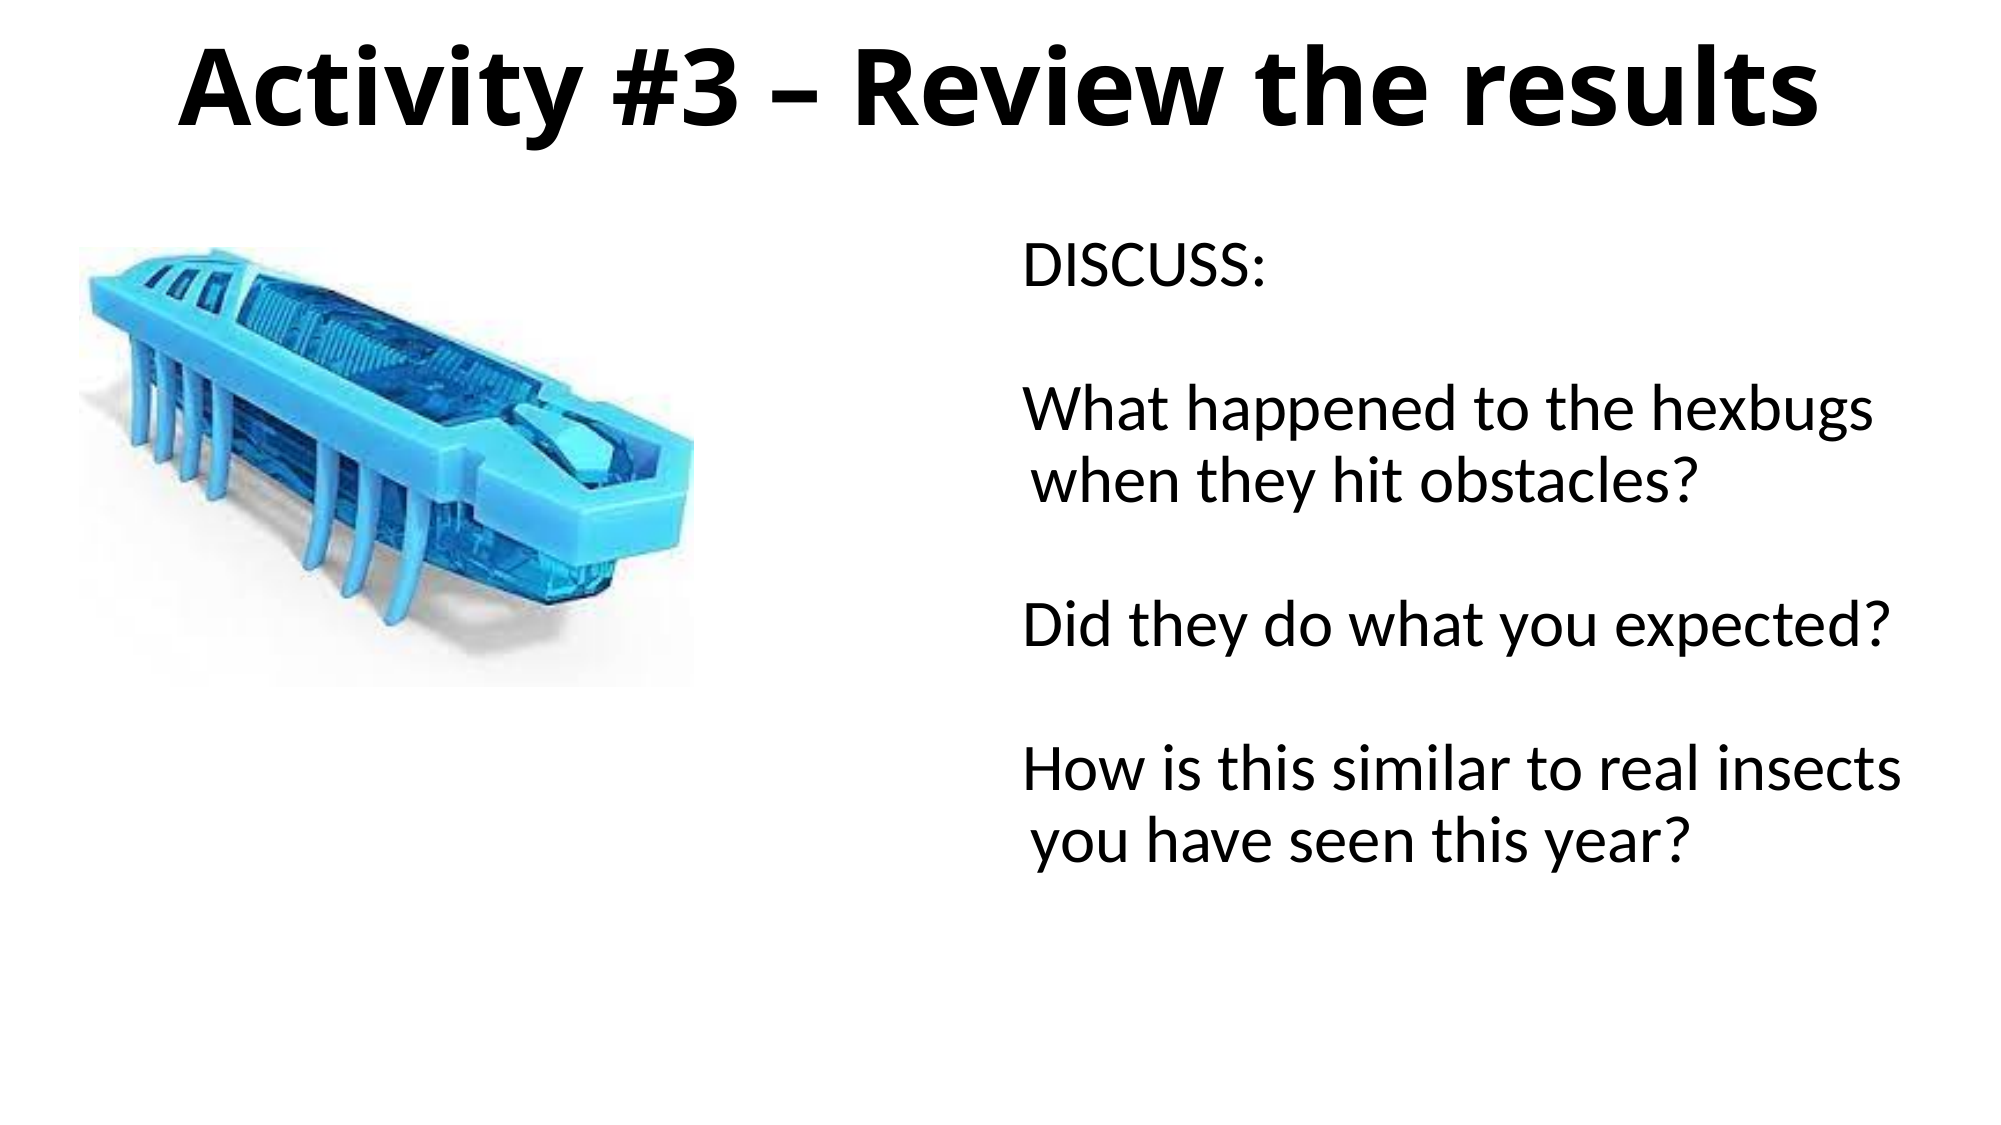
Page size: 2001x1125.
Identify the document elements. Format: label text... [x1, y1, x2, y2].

picture [79, 247, 694, 687]
list DISCUSS: What happened to the hexbugs when they hit obstacles? Did they do what you expected? How is this similar to real insects you have seen this year? [985, 221, 1947, 1125]
title Activity #3 – Review the results [88, 24, 1912, 157]
